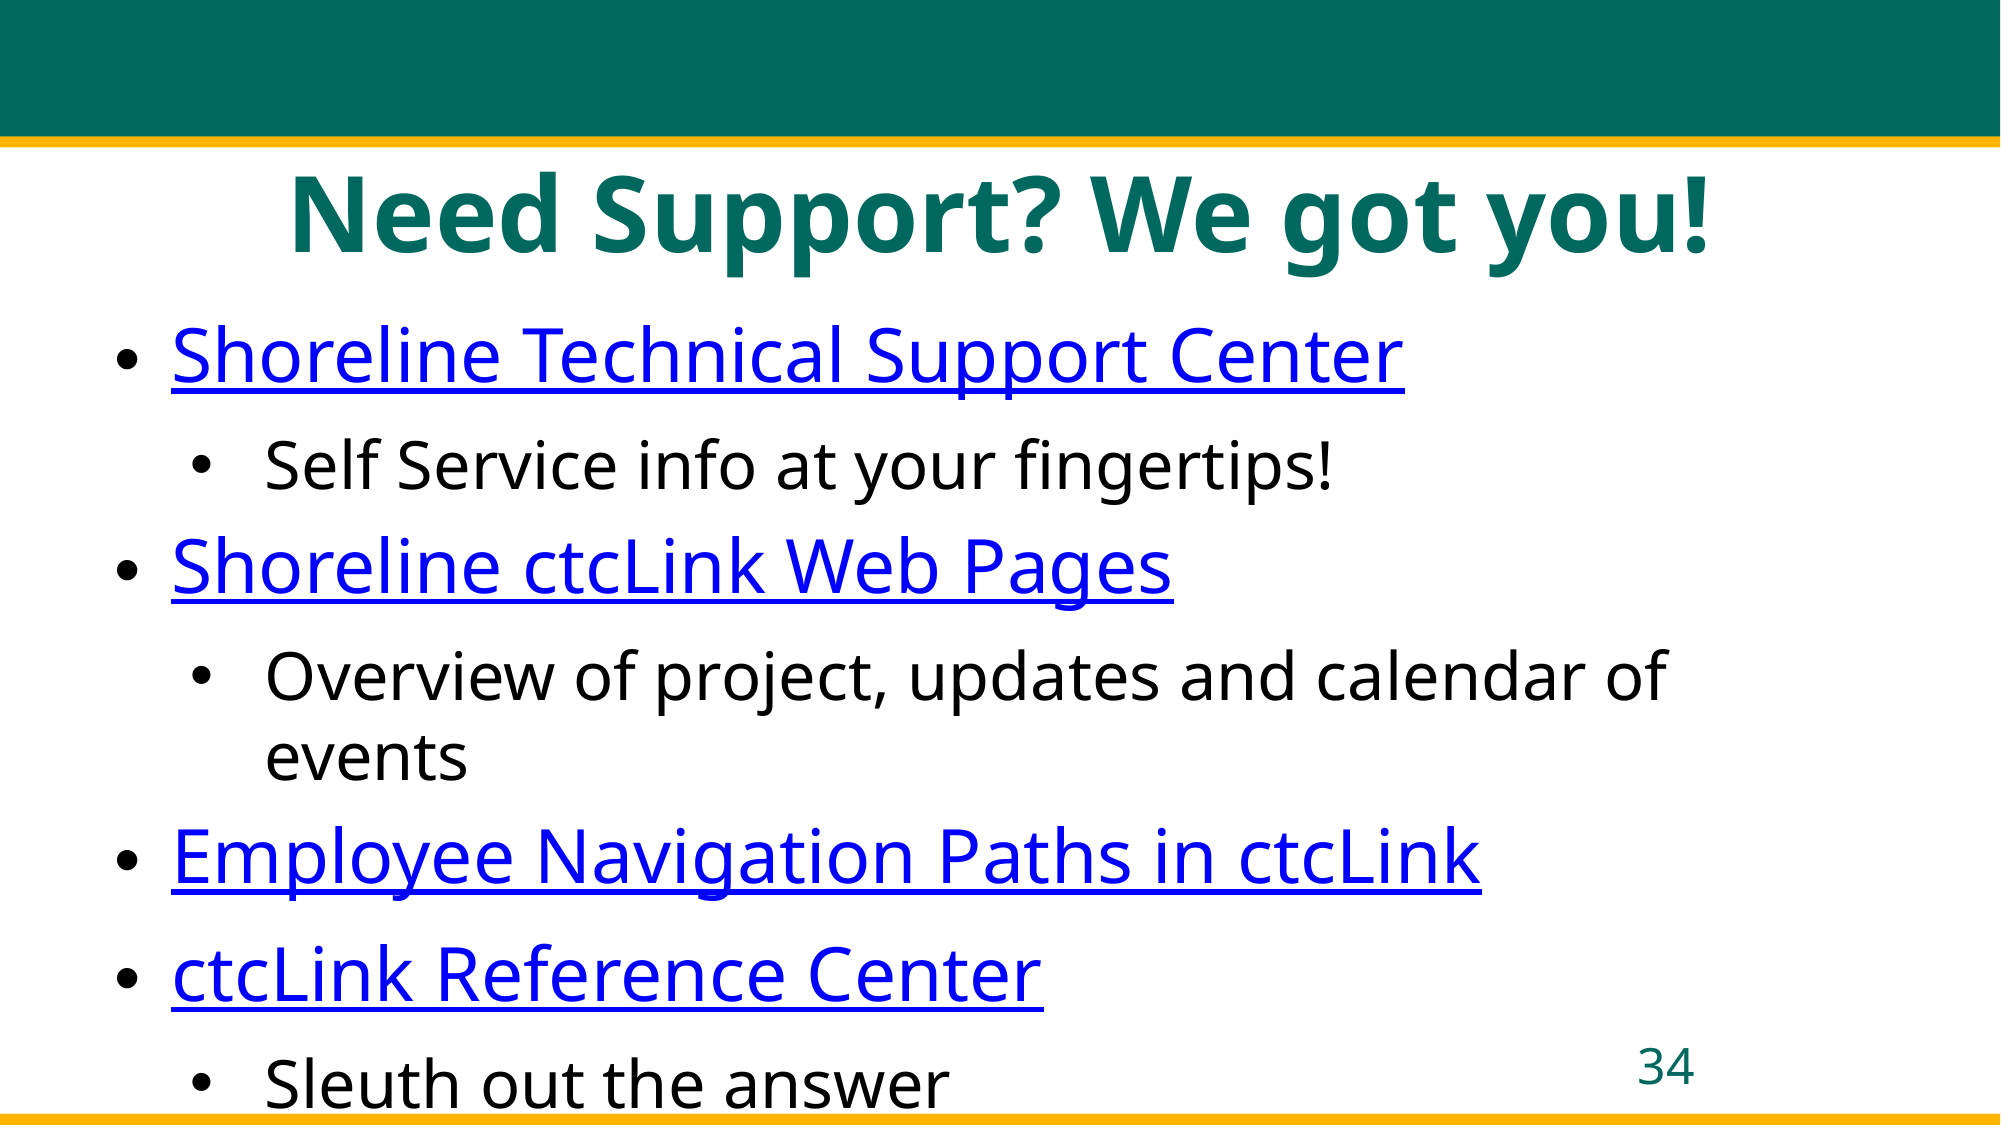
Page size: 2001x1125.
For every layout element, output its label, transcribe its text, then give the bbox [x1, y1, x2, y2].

slide_number 34 [1432, 1038, 1900, 1099]
list Shoreline Technical Support Center Self Service info at your fingertips! Shoreline ctcLink Web Pages Overview of project, updates and calendar of events Employee Navigation Paths in ctcLink ctcLink Reference Center Sleuth out the answer [99, 300, 1900, 1018]
title Need Support? We got you! [99, 139, 1900, 282]
picture [0, 0, 2001, 1125]
